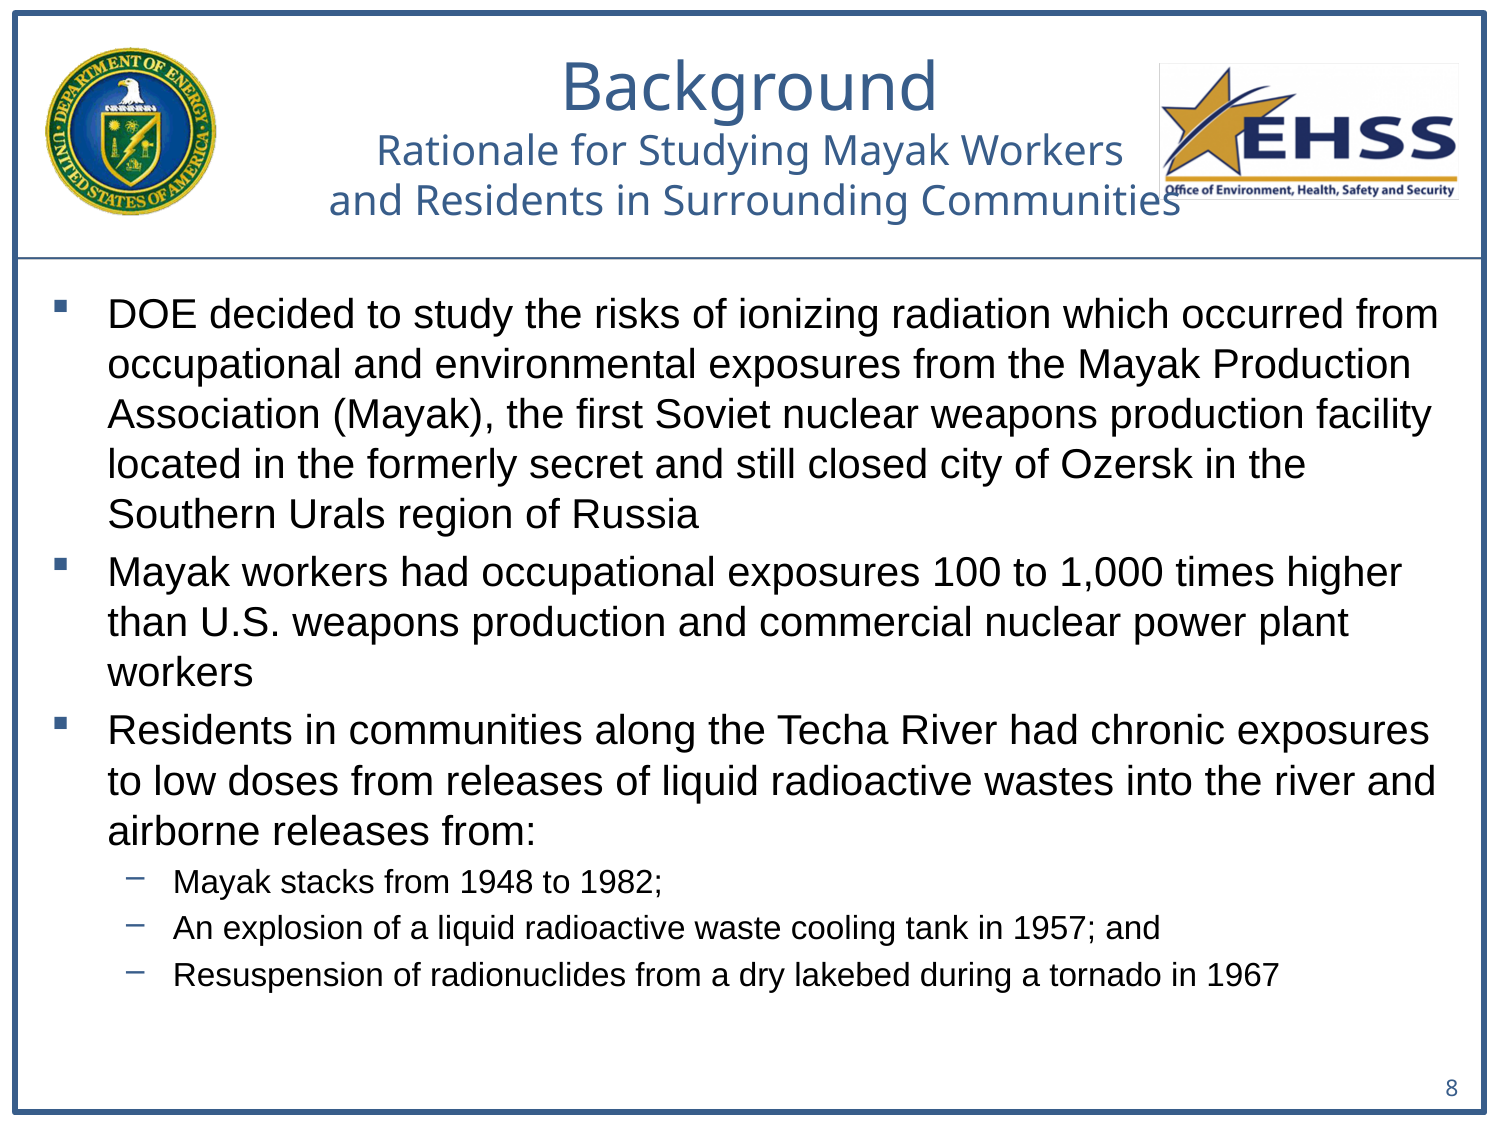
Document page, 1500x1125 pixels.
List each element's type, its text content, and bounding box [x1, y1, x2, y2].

picture [12, 10, 1487, 1115]
title Background Rationale for Studying Mayak Workers and Residents in Surrounding Communities [15, 48, 1485, 219]
slide_number 8 [1123, 1066, 1474, 1101]
list DOE decided to study the risks of ionizing radiation which occurred from occupational and environmental exposures from the Mayak Production Association (Mayak), the first Soviet nuclear weapons production facility located in the formerly secret and still closed city of Ozersk in the Southern Urals region of Russia Mayak workers had occupational exposures 100 to 1,000 times higher than U.S. weapons production and commercial nuclear power plant workers Residents in communities along the Techa River had chronic exposures to low doses from releases of liquid radioactive wastes into the river and airborne releases from: Mayak stacks from 1948 to 1982; An explosion of a liquid radioactive waste cooling tank in 1957; and Resuspension of radionuclides from a dry lakebed during a tornado in 1967 [35, 278, 1465, 1029]
